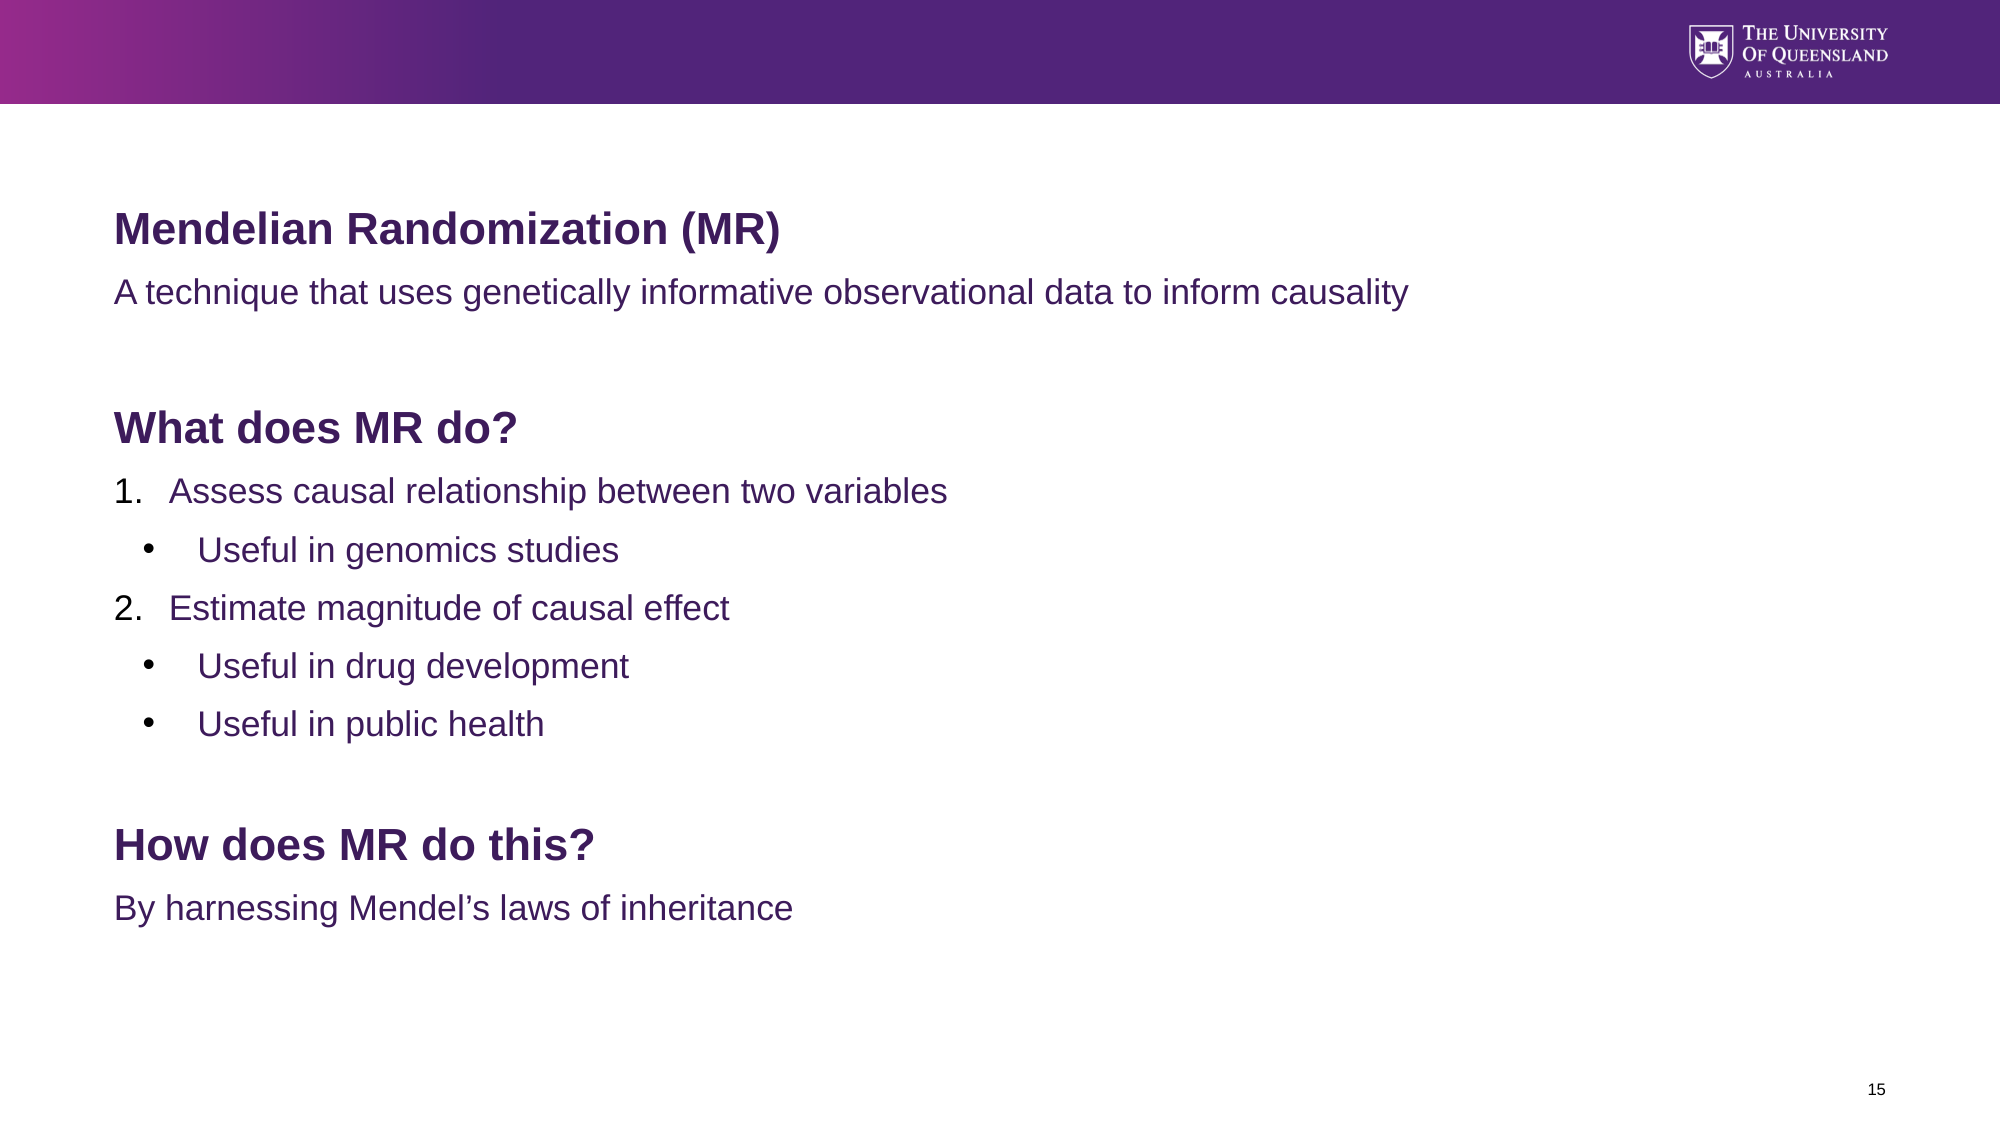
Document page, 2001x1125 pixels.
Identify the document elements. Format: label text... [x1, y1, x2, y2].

picture [1689, 25, 1888, 79]
slide_number 15 [1838, 1069, 1886, 1109]
list Mendelian Randomization (MR) A technique that uses genetically informative observational data to inform causality What does MR do? Assess causal relationship between two variables Useful in genomics studies Estimate magnitude of causal effect Useful in drug development Useful in public health How does MR do this? By harnessing Mendel’s laws of inheritance [114, 194, 1886, 930]
